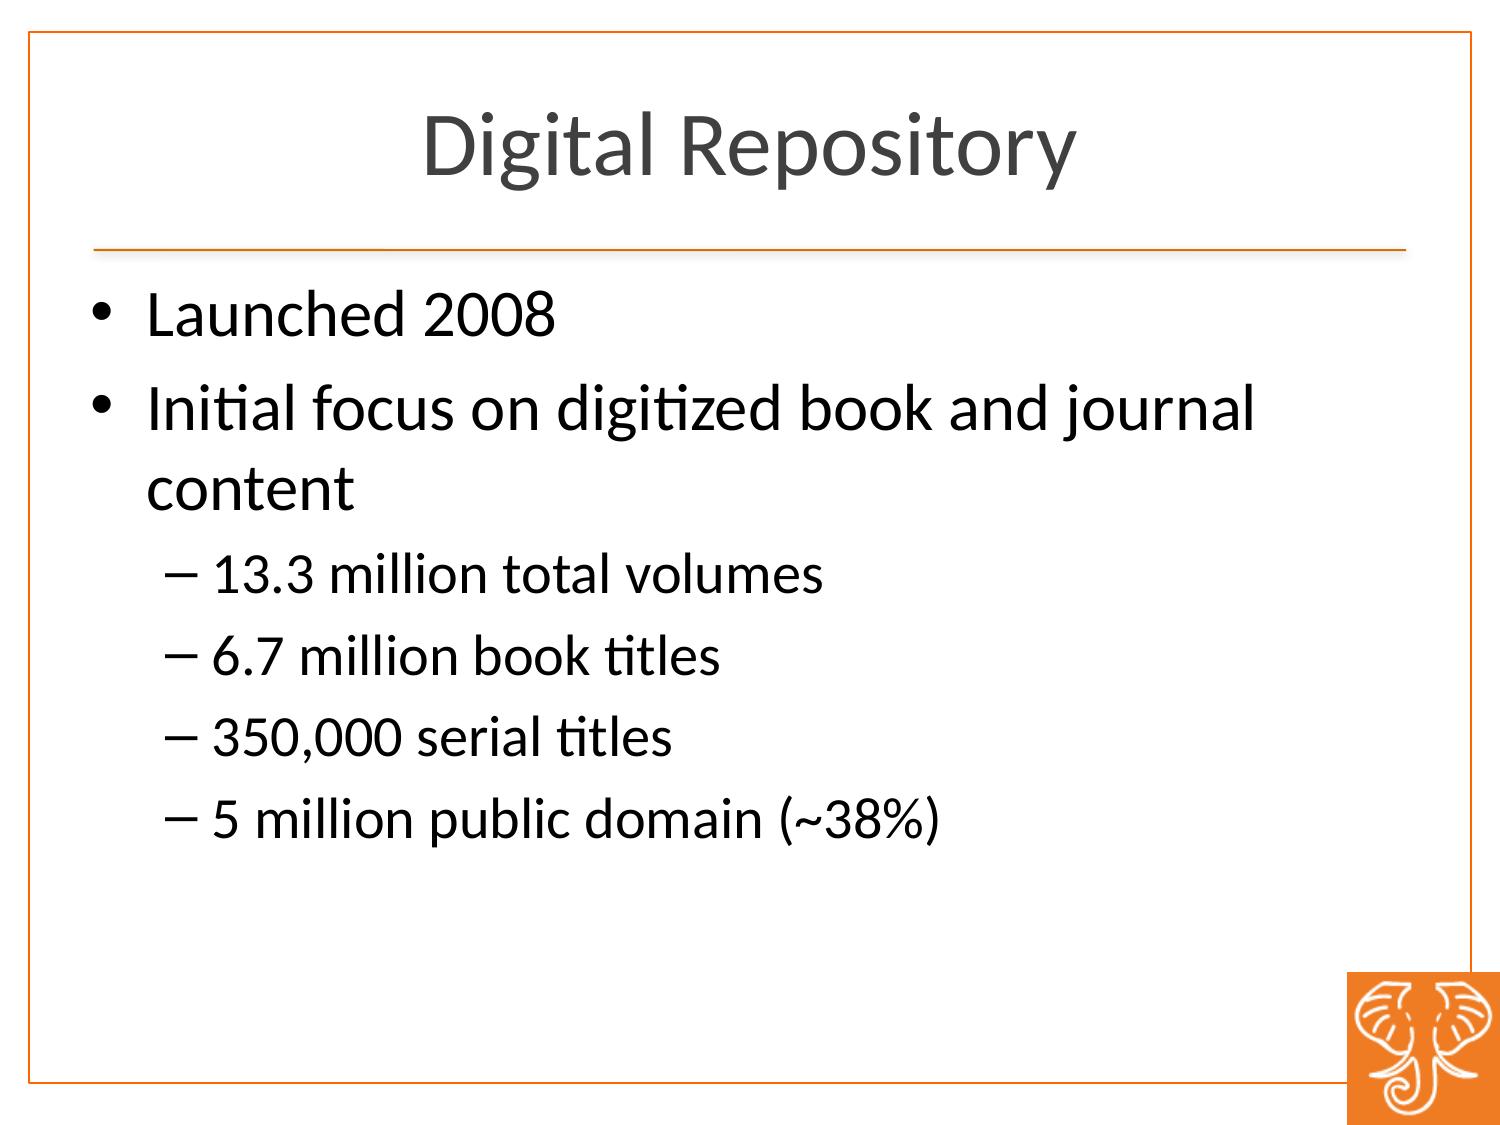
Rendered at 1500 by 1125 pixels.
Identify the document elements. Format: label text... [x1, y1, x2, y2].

picture [1347, 972, 1500, 1125]
list Launched 2008 Initial focus on digitized book and journal content 13.3 million total volumes 6.7 million book titles 350,000 serial titles 5 million public domain (~38%) [75, 262, 1425, 1066]
title Digital Repository [75, 45, 1425, 233]
